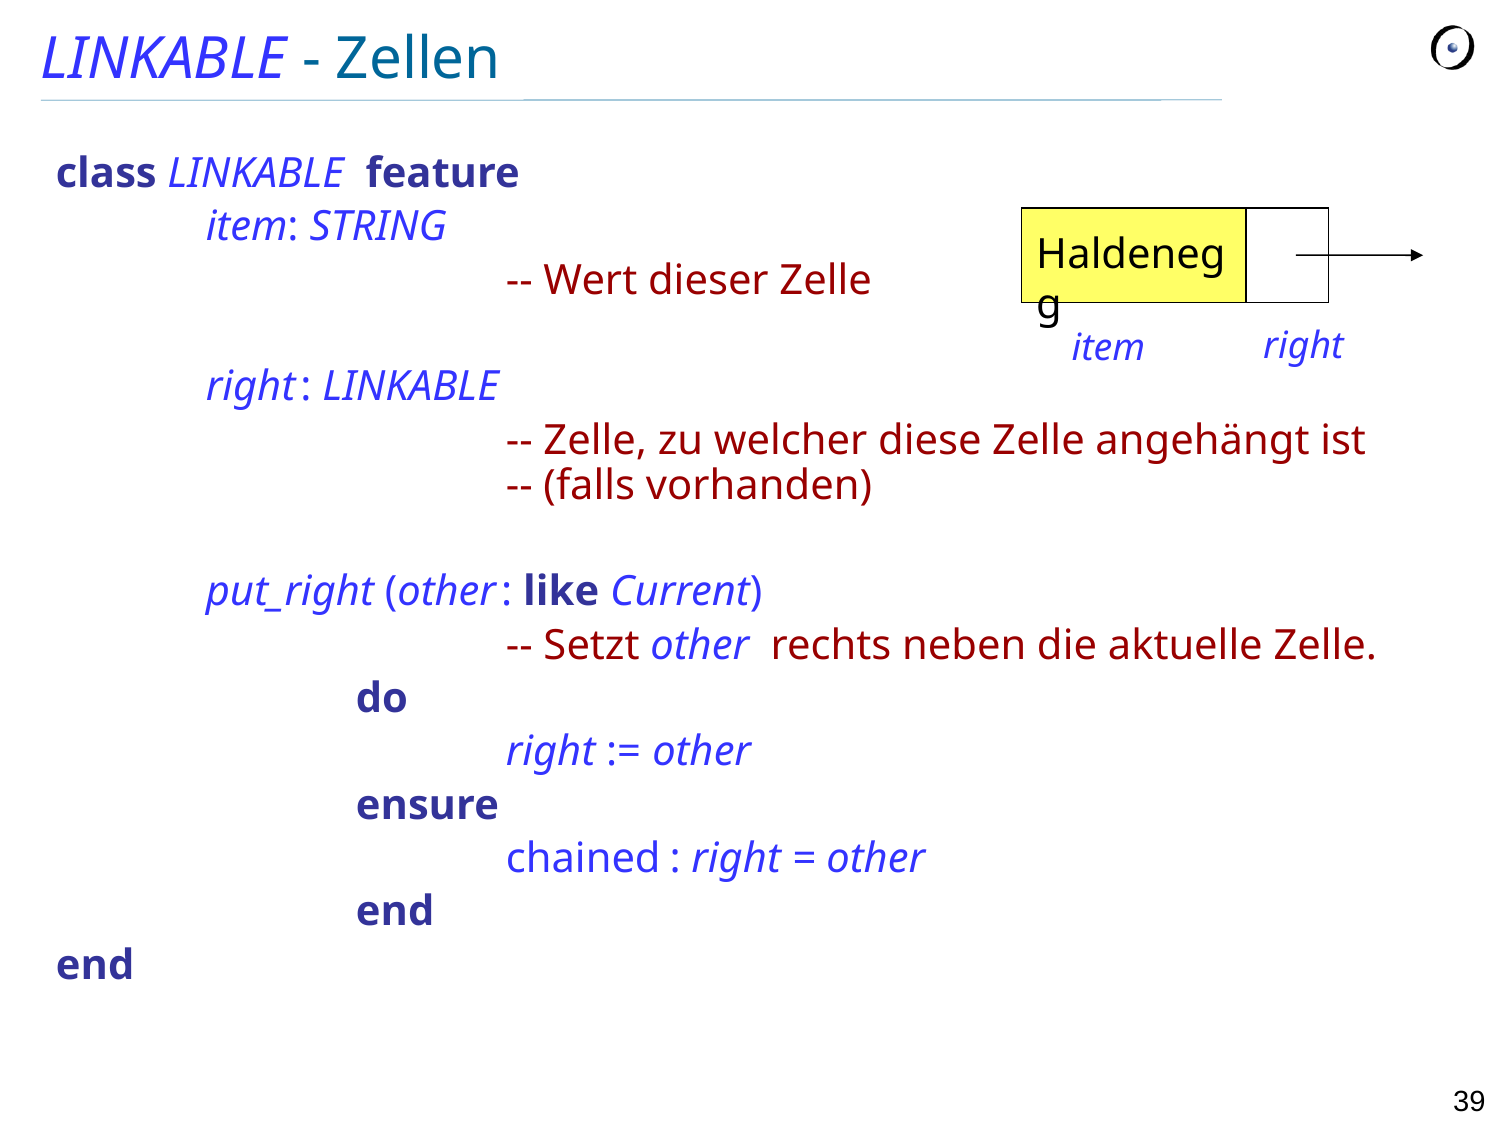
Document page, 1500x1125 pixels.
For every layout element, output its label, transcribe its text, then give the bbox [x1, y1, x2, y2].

list class LINKABLE feature item: STRING -- Wert dieser Zelle right : LINKABLE -- Zelle, zu welcher diese Zelle angehängt ist -- (falls vorhanden) put_right (other : like Current) -- Setzt other rechts neben die aktuelle Zelle. do right := other ensure chained : right = other end end [40, 143, 1451, 1071]
title LINKABLE - Zellen [40, 18, 1344, 91]
text_box right [1248, 313, 1367, 374]
text_box [1246, 208, 1329, 303]
text_box [1295, 249, 1424, 262]
text_box item [1056, 315, 1176, 376]
picture [1429, 20, 1476, 72]
text_box Haldenegg [1021, 219, 1258, 335]
text_box [1021, 208, 1246, 219]
